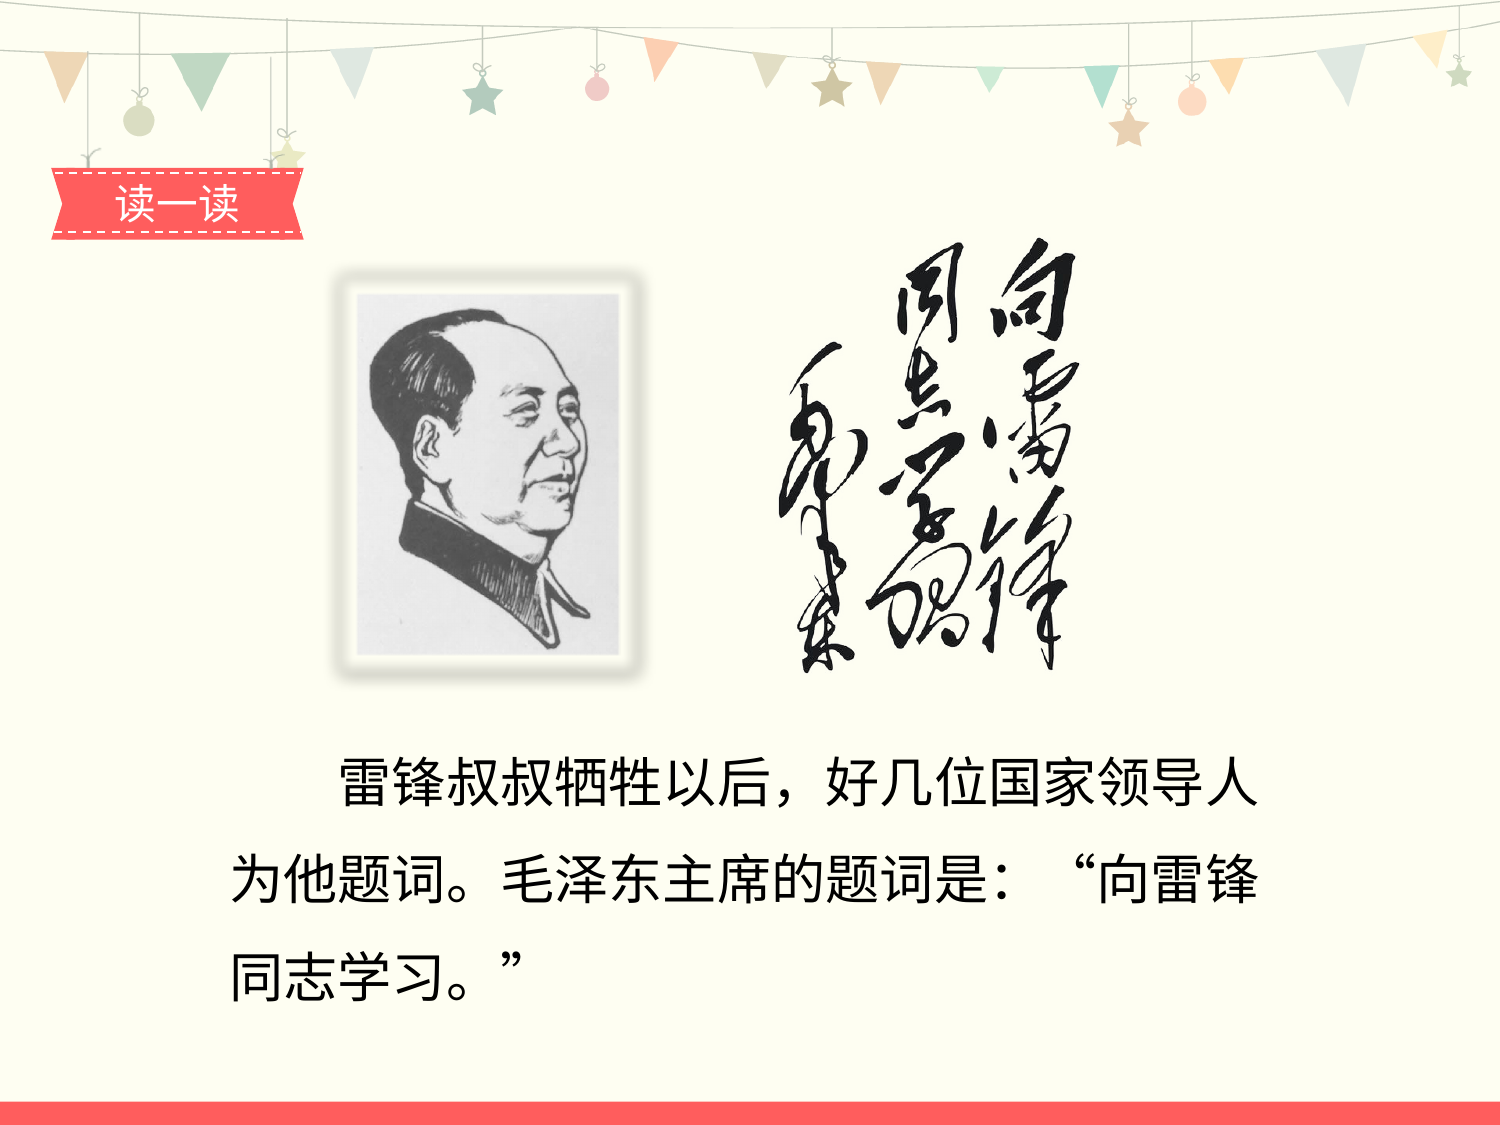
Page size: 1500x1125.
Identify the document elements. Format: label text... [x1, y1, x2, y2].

text_box 雷锋叔叔牺牲以后，好几位国家领导人为他题词。毛泽东主席的题词是：“向雷锋同志学习。” [214, 708, 1286, 1016]
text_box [51, 51, 304, 240]
picture [355, 292, 621, 656]
picture [761, 203, 1108, 709]
